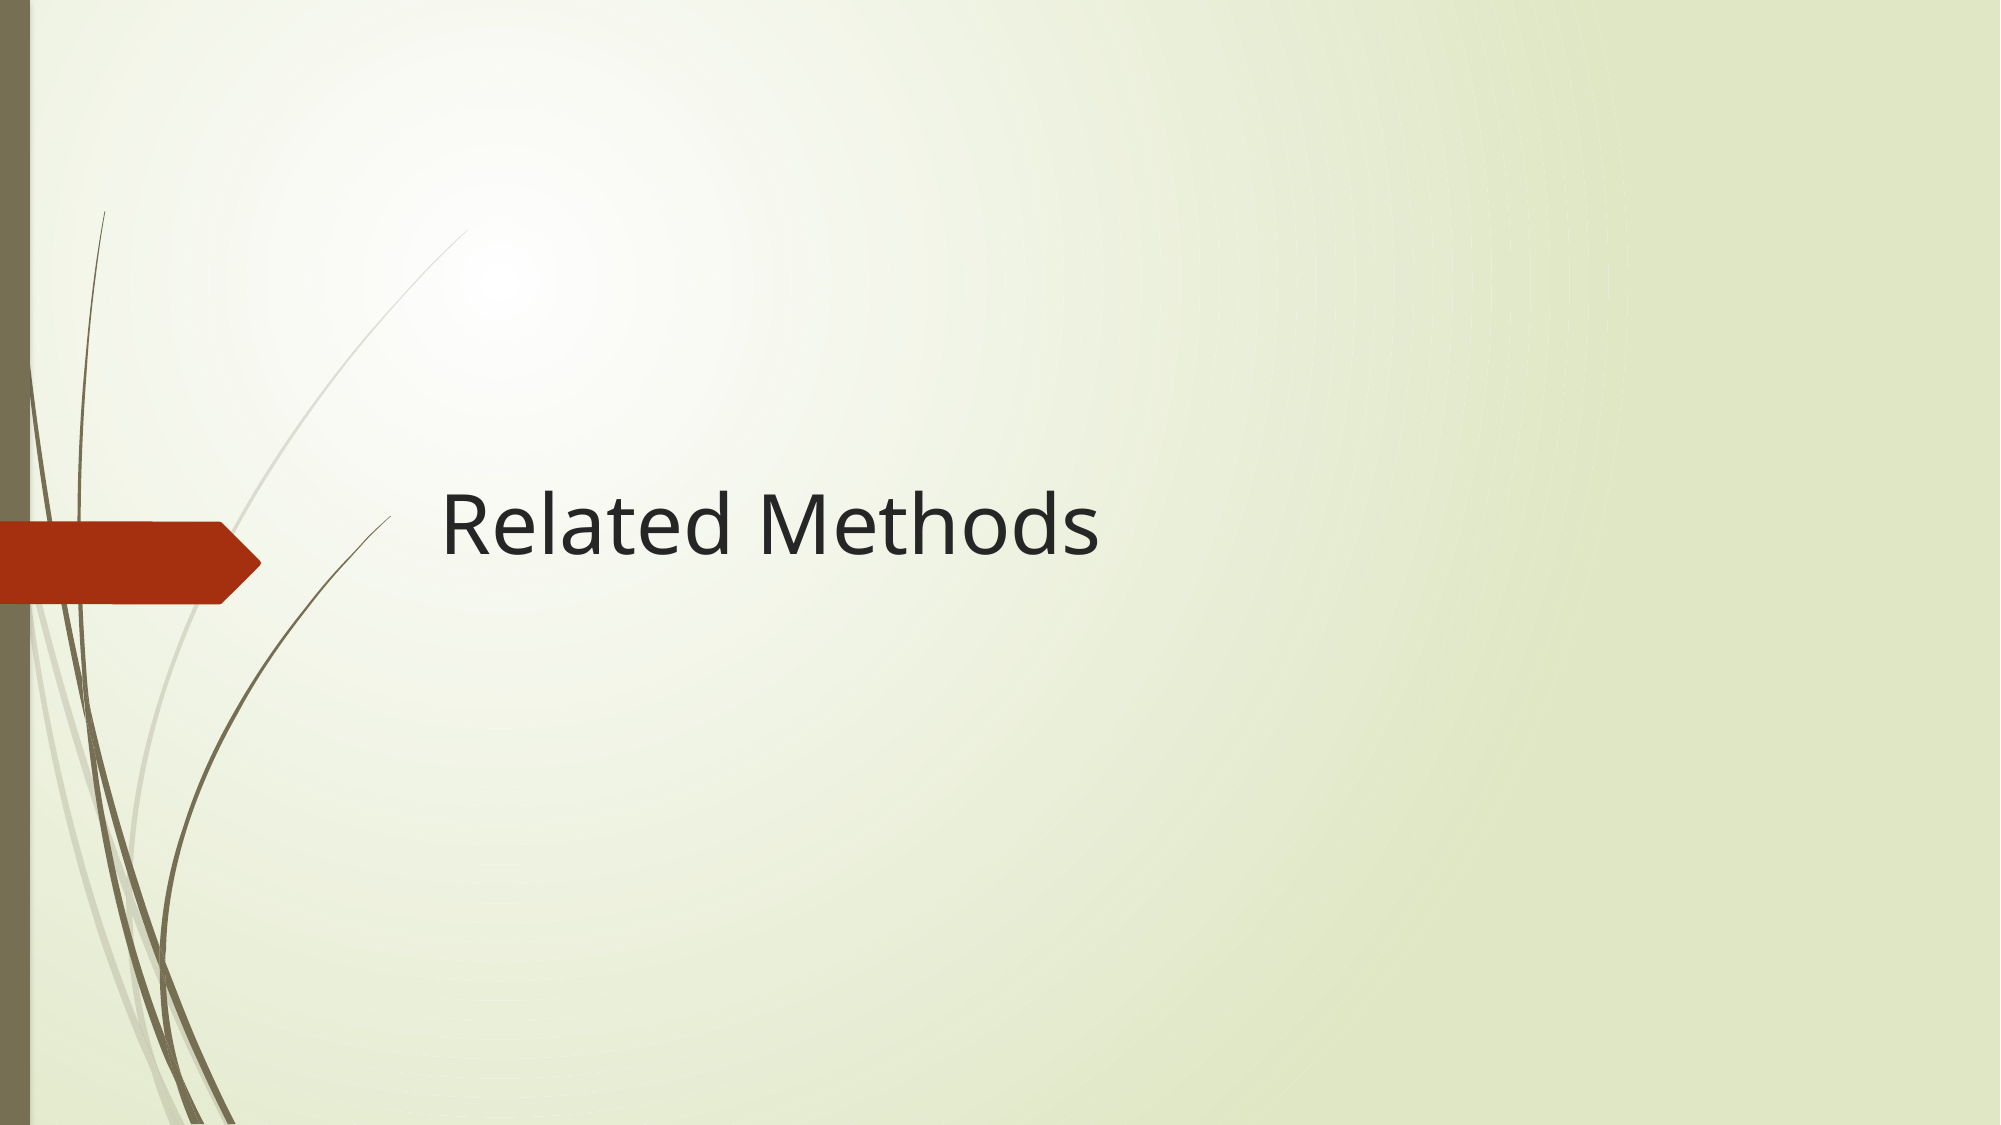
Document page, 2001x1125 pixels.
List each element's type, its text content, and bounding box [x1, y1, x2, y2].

title Related Methods [424, 337, 1888, 579]
